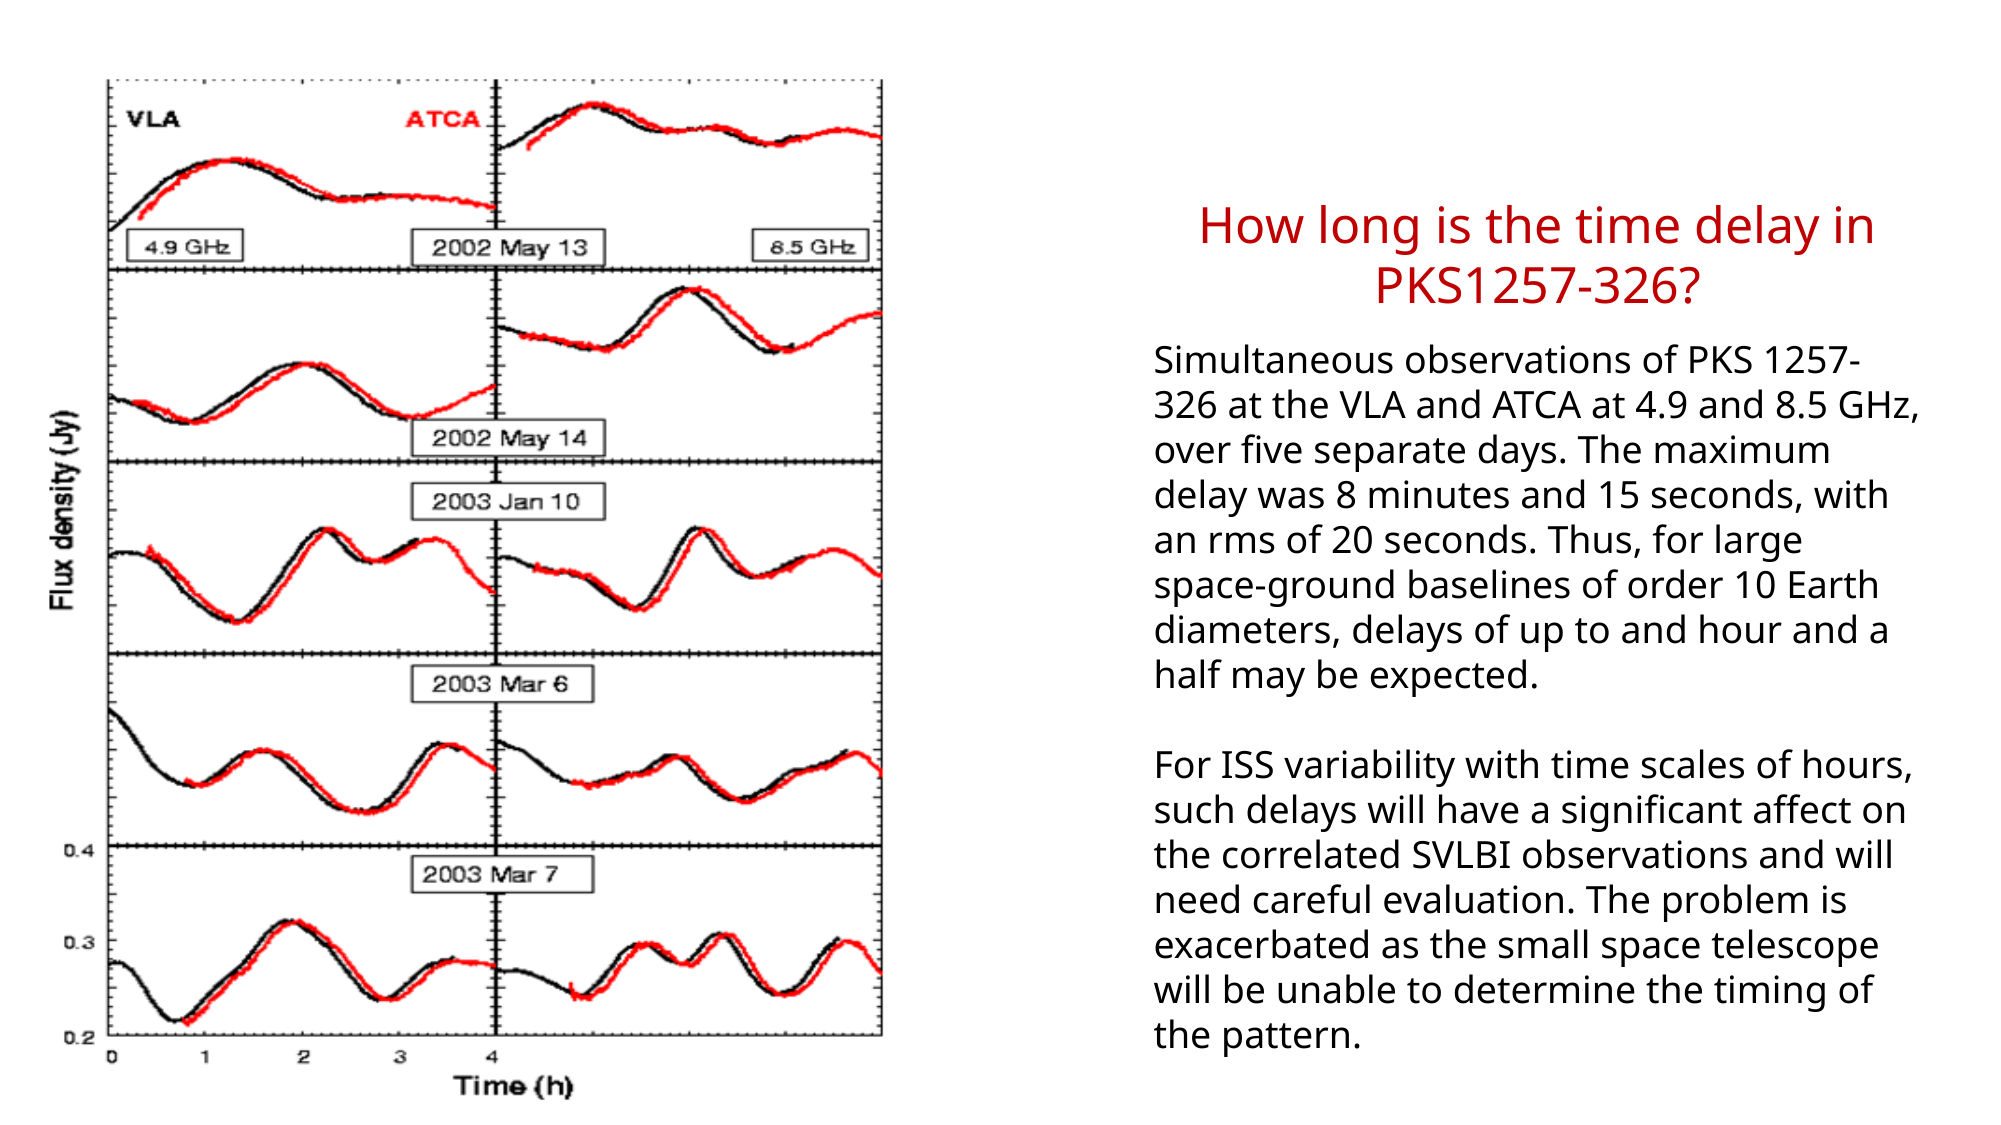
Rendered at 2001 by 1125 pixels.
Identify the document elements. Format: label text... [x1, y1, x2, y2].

picture [48, 78, 885, 1103]
text_box How long is the time delay in PKS1257-326? Simultaneous observations of PKS 1257-326 at the VLA and ATCA at 4.9 and 8.5 GHz, over five separate days. The maximum delay was 8 minutes and 15 seconds, with an rms of 20 seconds. Thus, for large space-ground baselines of order 10 Earth diameters, delays of up to and hour and a half may be expected. For ISS variability with time scales of hours, such delays will have a significant affect on the correlated SVLBI observations and will need careful evaluation. The problem is exacerbated as the small space telescope will be unable to determine the timing of the pattern. [1138, 186, 1938, 1064]
